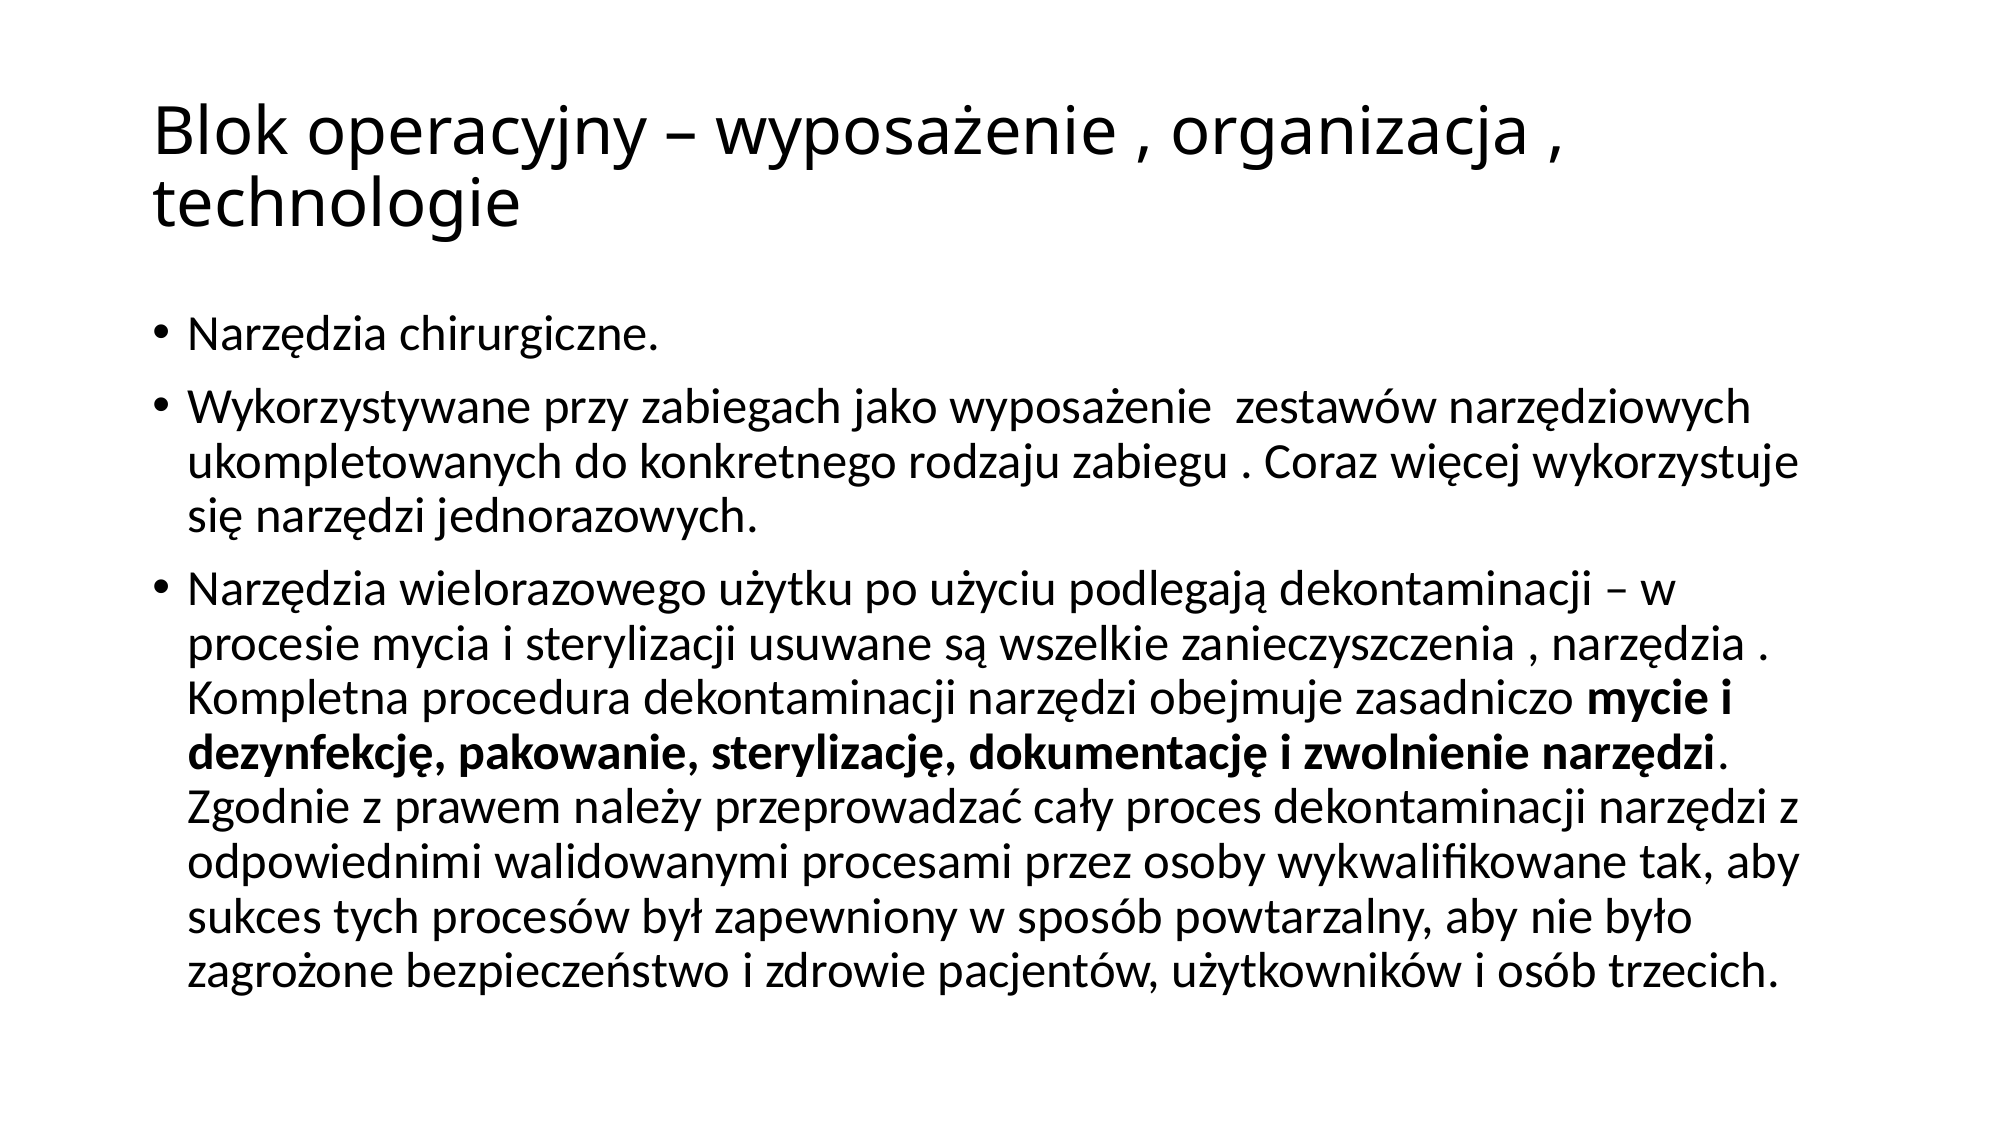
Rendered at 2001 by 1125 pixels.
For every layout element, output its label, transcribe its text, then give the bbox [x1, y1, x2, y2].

list Narzędzia chirurgiczne. Wykorzystywane przy zabiegach jako wyposażenie zestawów narzędziowych ukompletowanych do konkretnego rodzaju zabiegu . Coraz więcej wykorzystuje się narzędzi jednorazowych. Narzędzia wielorazowego użytku po użyciu podlegają dekontaminacji – w procesie mycia i sterylizacji usuwane są wszelkie zanieczyszczenia , narzędzia . Kompletna procedura dekontaminacji narzędzi obejmuje zasadniczo mycie i dezynfekcję, pakowanie, sterylizację, dokumentację i zwolnienie narzędzi. Zgodnie z prawem należy przeprowadzać cały proces dekontaminacji narzędzi z odpowiednimi walidowanymi procesami przez osoby wykwalifikowane tak, aby sukces tych procesów był zapewniony w sposób powtarzalny, aby nie było zagrożone bezpieczeństwo i zdrowie pacjentów, użytkowników i osób trzecich. [137, 299, 1863, 1014]
title Blok operacyjny – wyposażenie , organizacja , technologie [137, 59, 1863, 278]
